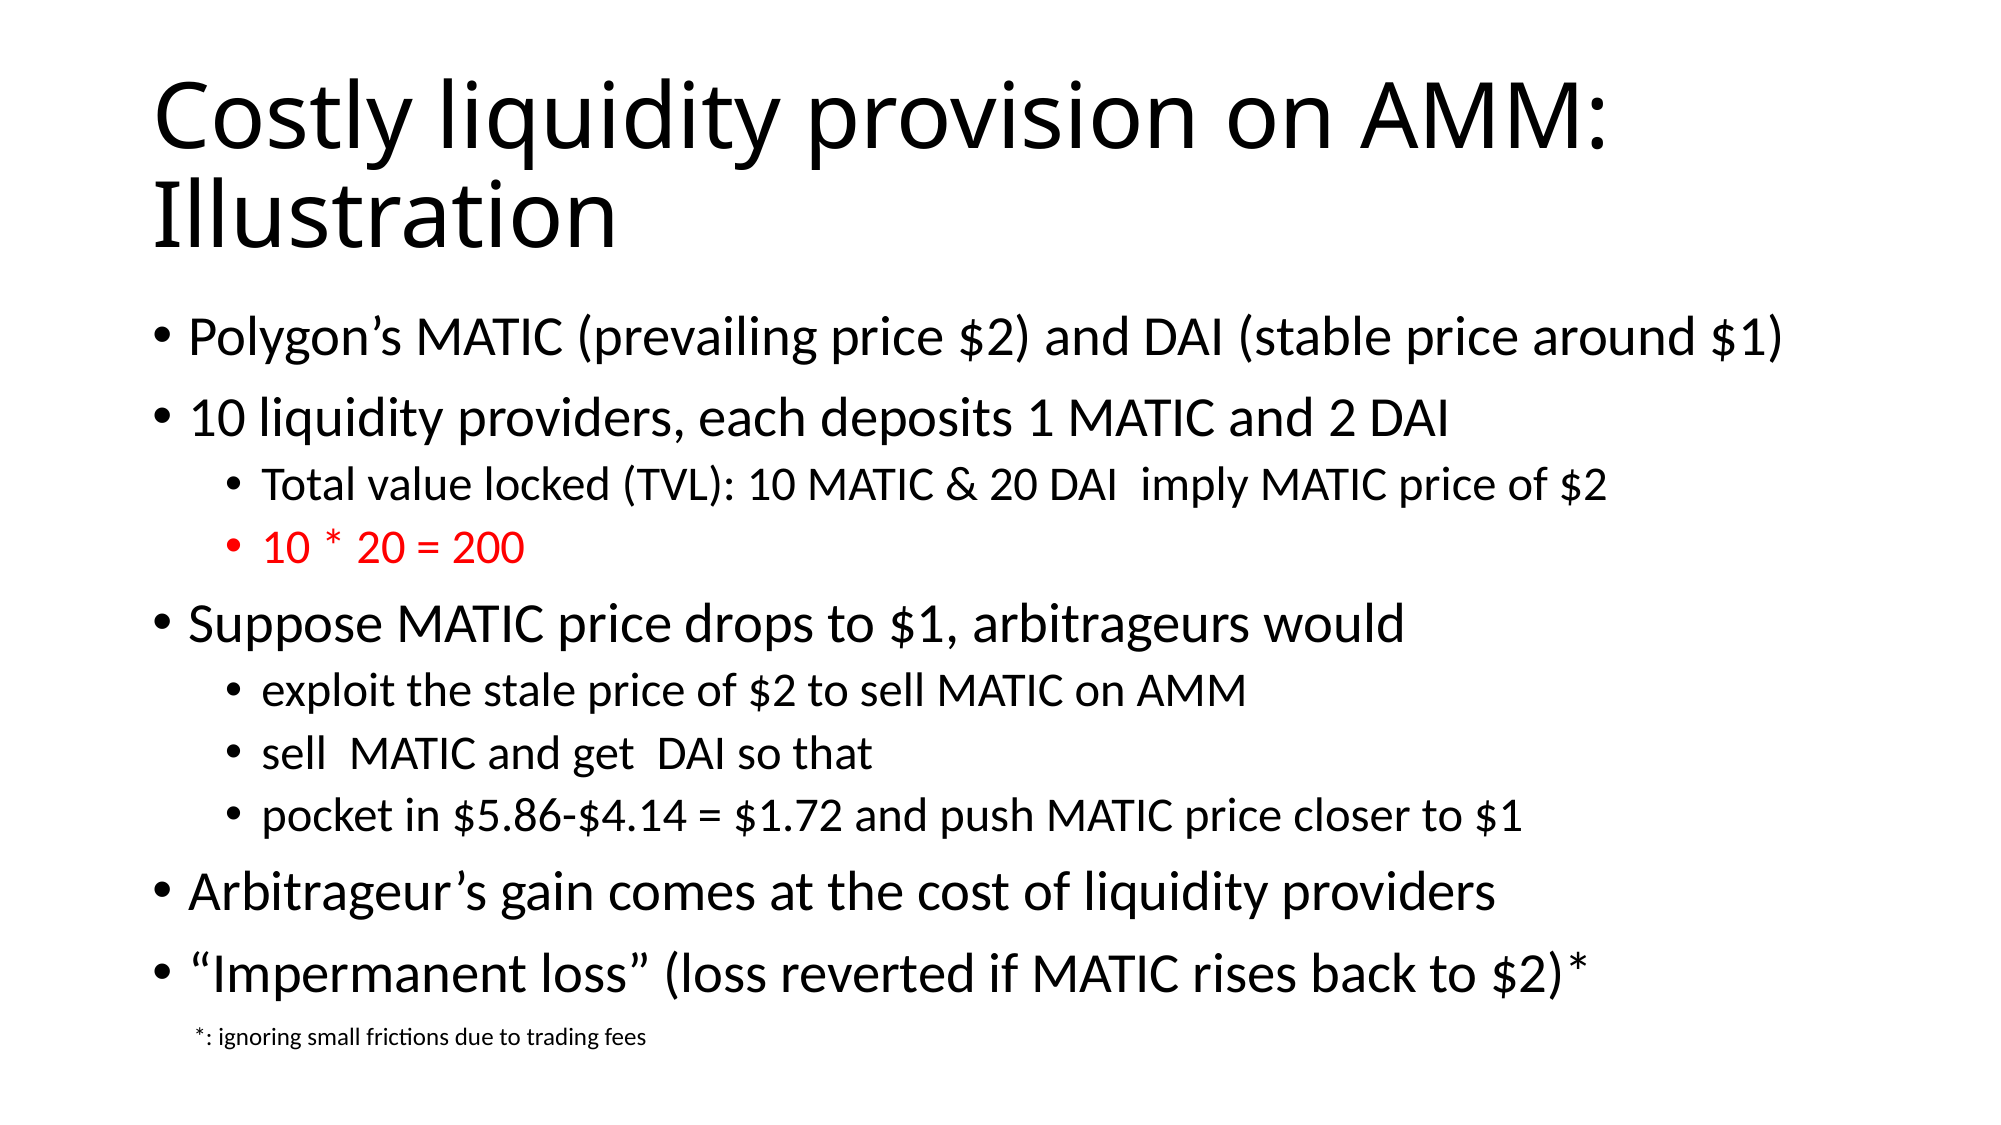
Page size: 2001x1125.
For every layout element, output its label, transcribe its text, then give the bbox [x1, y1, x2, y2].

title Costly liquidity provision on AMM: Illustration [137, 59, 1863, 278]
text_box *: ignoring small frictions due to trading fees [178, 1013, 1228, 1058]
